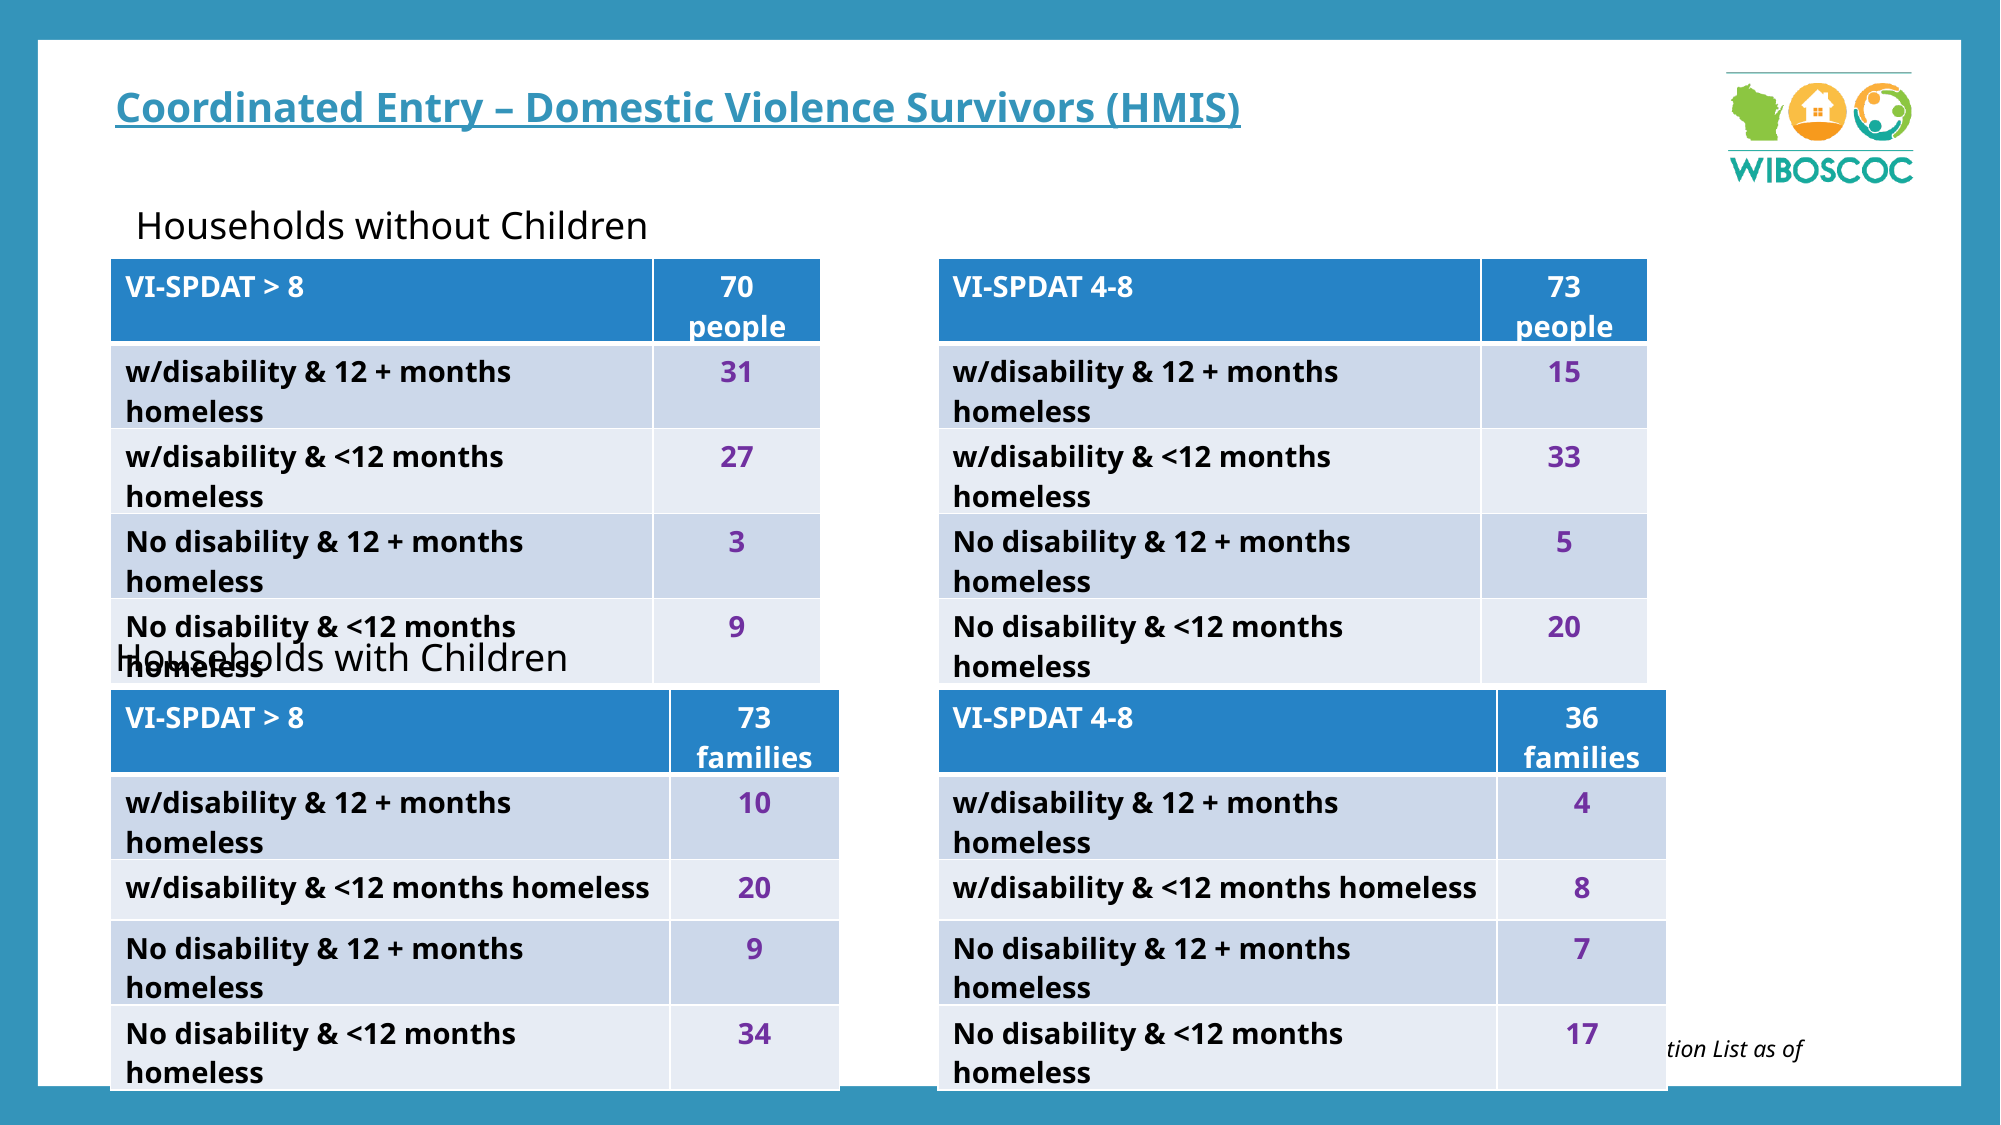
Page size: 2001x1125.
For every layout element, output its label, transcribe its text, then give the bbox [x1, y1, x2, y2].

table_header 36 families [1498, 690, 1666, 772]
picture [1718, 54, 1923, 206]
table_cell 20 [671, 860, 839, 919]
table_cell w/disability & 12 + months homeless [111, 346, 652, 428]
table_cell 5 [1482, 514, 1647, 598]
table_cell No disability & 12 + months homeless [939, 921, 1496, 1004]
table_cell 10 [671, 777, 839, 859]
table_cell 33 [1482, 429, 1647, 513]
table_cell 3 [654, 514, 820, 598]
table_cell No disability & <12 months homeless [939, 1006, 1496, 1089]
table_cell 31 [654, 346, 820, 428]
table_cell No disability & 12 + months homeless [111, 514, 652, 598]
table_cell w/disability & <12 months homeless [939, 429, 1480, 513]
table_cell 9 [654, 599, 820, 683]
text_box Households with Children [100, 626, 649, 686]
table_cell 27 [654, 429, 820, 513]
table_cell 4 [1498, 777, 1666, 859]
table_cell No disability & <12 months homeless [111, 1006, 669, 1089]
text_box HMIS Prioritization List as of 7/17/2019 [1498, 1027, 1892, 1097]
table_cell w/disability & <12 months homeless [111, 429, 652, 513]
table_header VI-SPDAT > 8 [111, 690, 669, 772]
table_header VI-SPDAT > 8 [111, 259, 652, 341]
table_cell w/disability & <12 months homeless [939, 860, 1496, 919]
table_cell w/disability & 12 + months homeless [111, 777, 669, 859]
table_header 73 families [671, 690, 839, 772]
table_header 73 people [1482, 259, 1647, 341]
table_cell w/disability & <12 months homeless [111, 860, 669, 919]
table_cell 34 [671, 1006, 839, 1089]
table_cell w/disability & 12 + months homeless [939, 346, 1480, 428]
table_header VI-SPDAT 4-8 [939, 690, 1496, 772]
table_cell 9 [671, 921, 839, 1004]
table_cell 20 [1482, 599, 1647, 683]
table_cell w/disability & 12 + months homeless [939, 777, 1496, 859]
table_cell No disability & 12 + months homeless [111, 921, 669, 1004]
table_cell No disability & <12 months homeless [939, 599, 1480, 683]
table_cell 17 [1498, 1006, 1666, 1089]
title Coordinated Entry – Domestic Violence Survivors (HMIS) [100, 79, 1631, 196]
table_cell 8 [1498, 860, 1666, 919]
table_header VI-SPDAT 4-8 [939, 259, 1480, 341]
table_cell 15 [1482, 346, 1647, 428]
table_cell No disability & 12 + months homeless [939, 514, 1480, 598]
text_box Households without Children [120, 195, 669, 255]
table_header 70 people [654, 259, 820, 341]
table_cell 7 [1498, 921, 1666, 1004]
table_cell No disability & <12 months homeless [111, 599, 652, 683]
